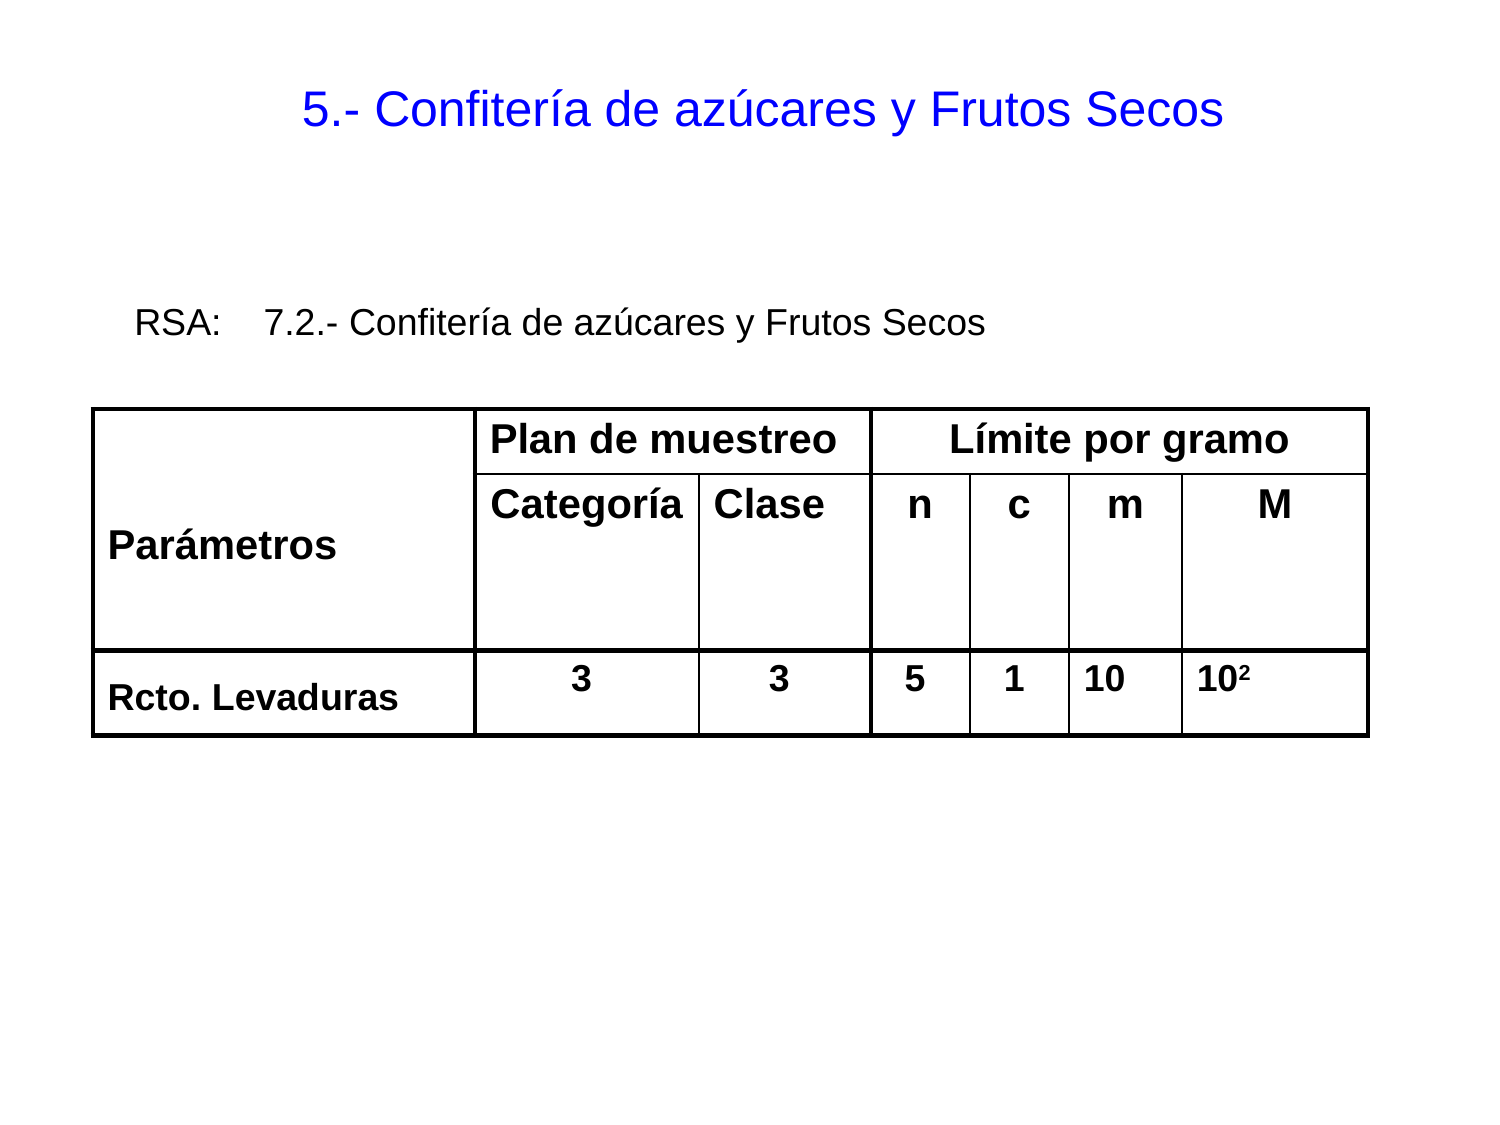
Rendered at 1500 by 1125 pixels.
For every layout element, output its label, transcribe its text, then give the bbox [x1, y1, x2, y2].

table_cell c [971, 475, 1068, 648]
table_cell 1 [971, 653, 1068, 733]
table_header Plan de muestreo [477, 411, 869, 473]
table_cell 10 [1070, 653, 1181, 733]
table_cell Categoría [477, 475, 698, 648]
table_cell m [1070, 475, 1181, 648]
table_cell 3 [700, 653, 869, 733]
table_cell M [1183, 475, 1366, 648]
table_header Límite por gramo [873, 411, 1366, 473]
table_cell Clase [700, 475, 869, 648]
table_cell Rcto. Levaduras [95, 653, 473, 733]
table_cell 5 [873, 653, 969, 733]
table_cell 102 [1183, 653, 1366, 733]
text_box 5.- Confitería de azúcares y Frutos Secos [287, 68, 1254, 144]
table_cell n [873, 475, 969, 648]
table_cell 3 [477, 653, 698, 733]
table_header Parámetros [95, 411, 473, 648]
text_box RSA: 7.2.- Confitería de azúcares y Frutos Secos [119, 290, 1002, 351]
